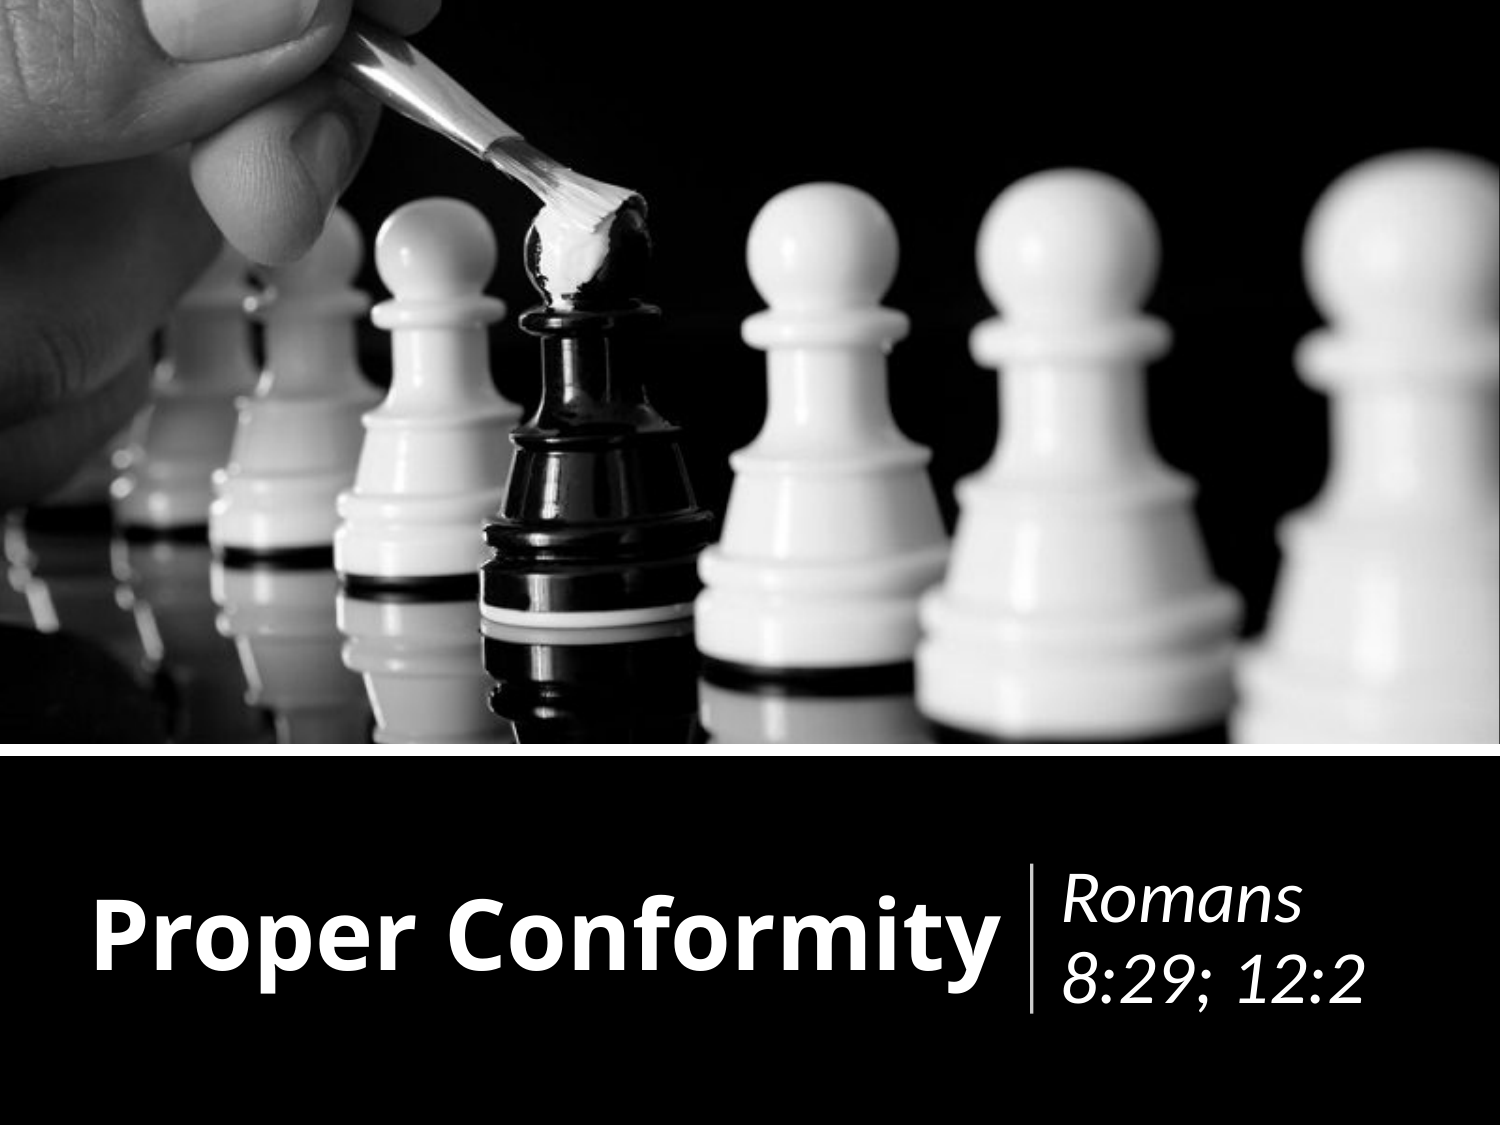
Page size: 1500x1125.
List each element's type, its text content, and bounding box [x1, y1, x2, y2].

picture [0, 0, 1500, 749]
title Proper Conformity [53, 835, 1018, 1043]
subtitle Romans 8:29; 12:2 [1045, 835, 1412, 1043]
